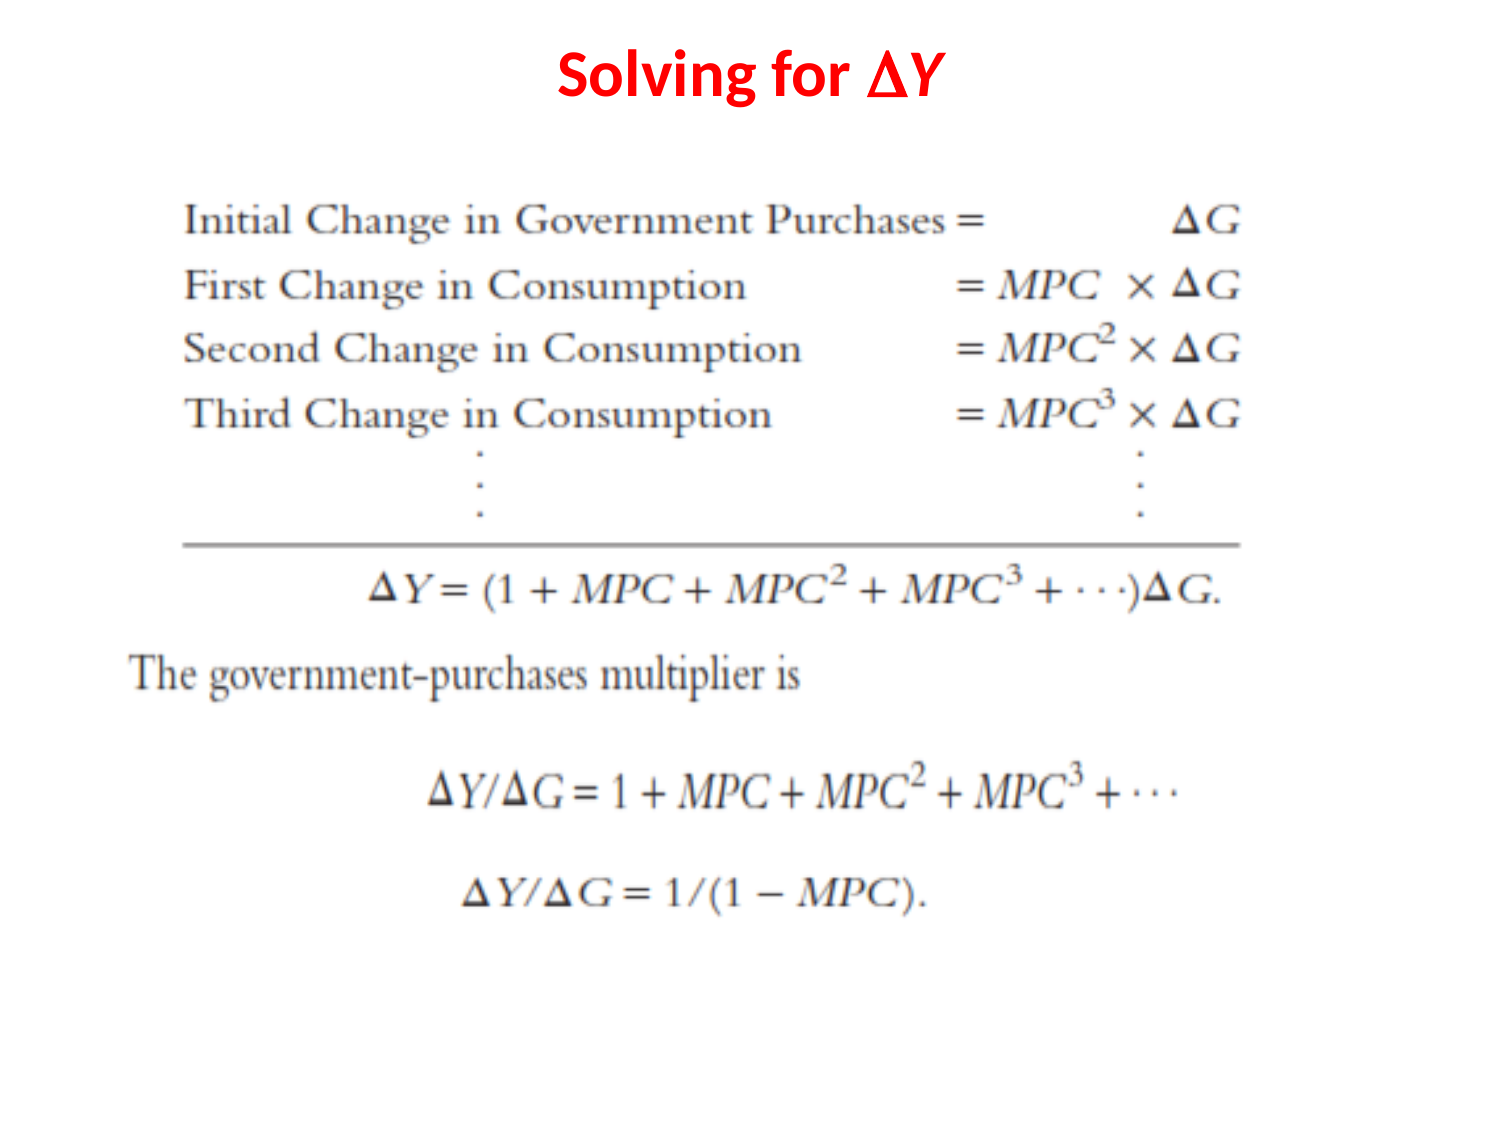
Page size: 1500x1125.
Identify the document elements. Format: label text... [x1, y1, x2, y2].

picture [124, 187, 1301, 851]
title Solving for Y [0, 5, 1500, 134]
picture [424, 858, 938, 938]
